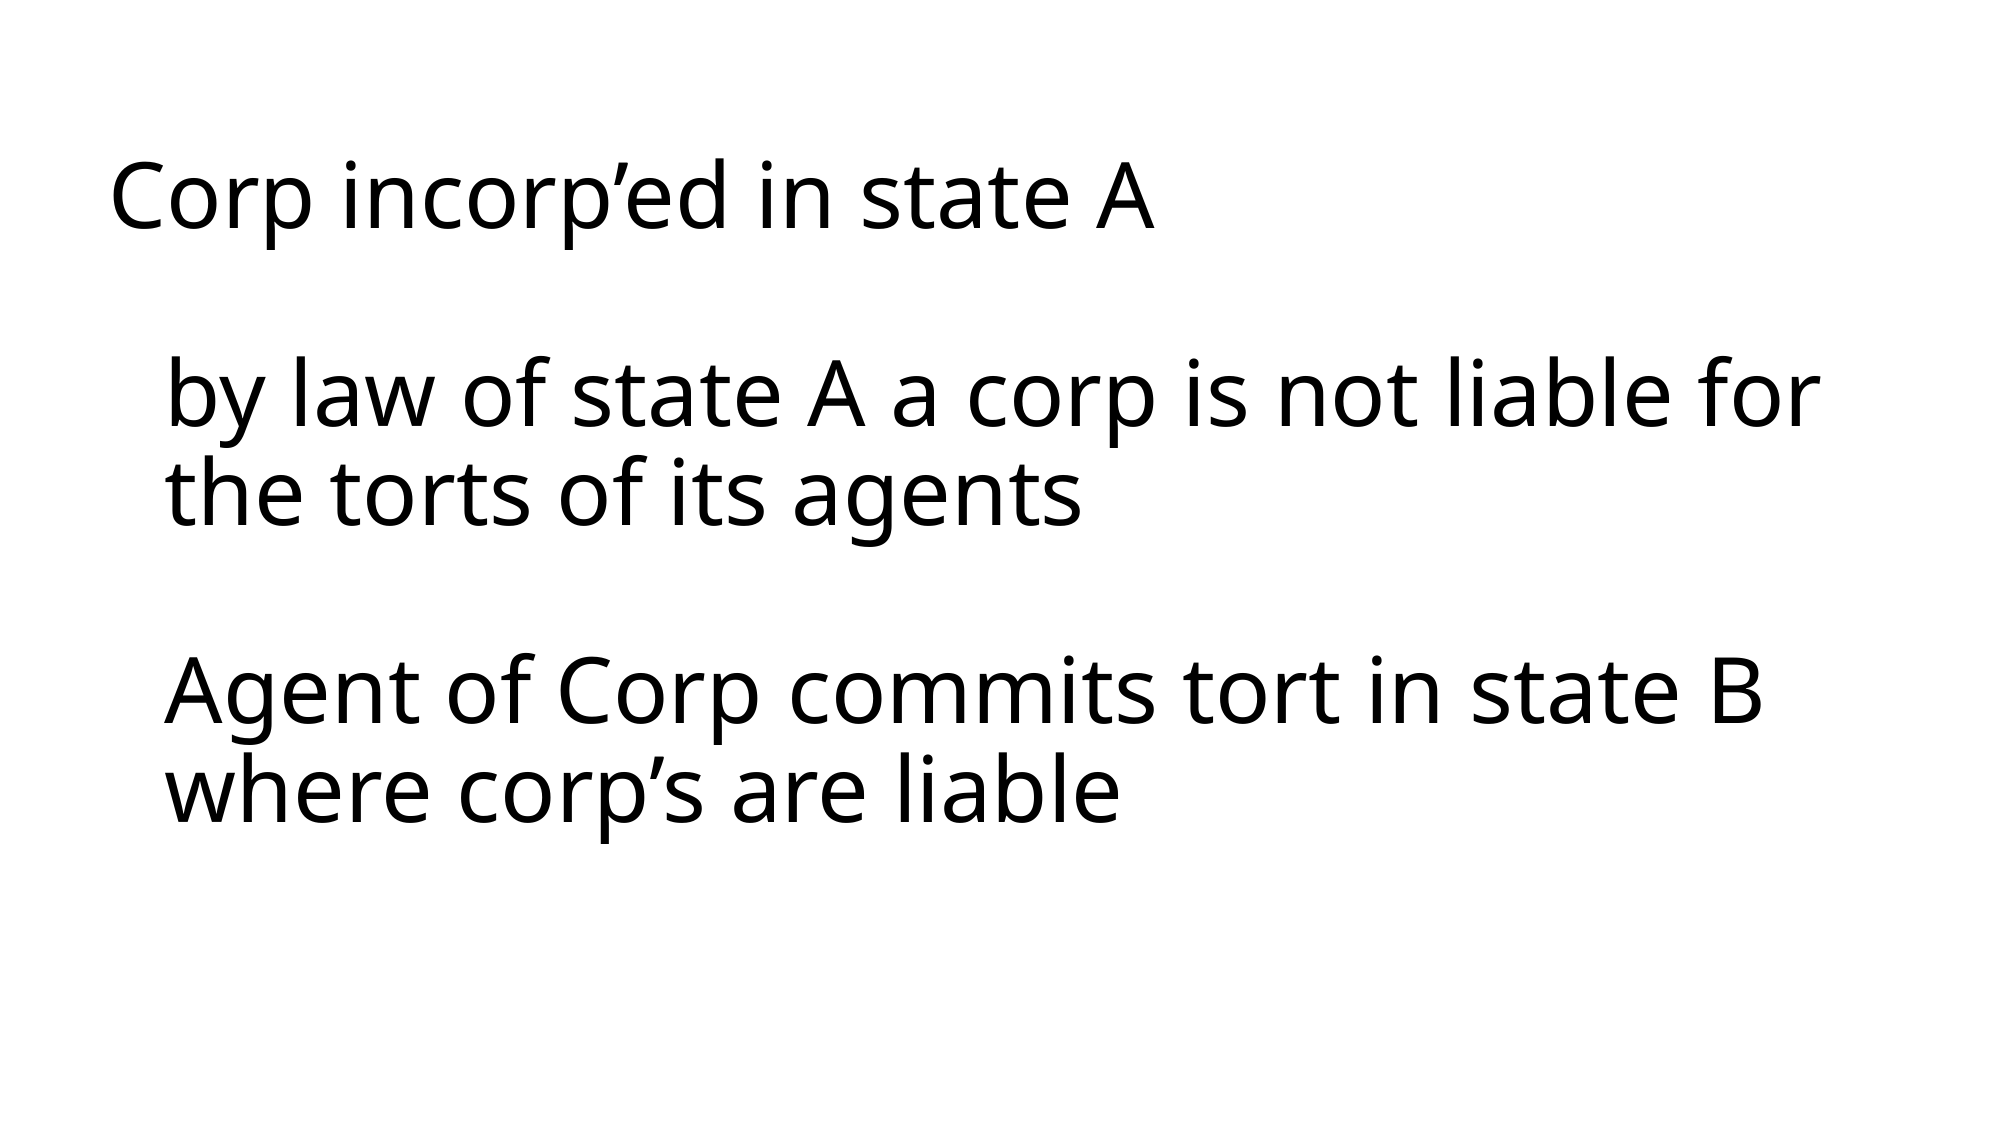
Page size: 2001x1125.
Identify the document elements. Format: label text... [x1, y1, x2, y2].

title Corp incorp’ed in state A by law of state A a corp is not liable for the torts of its agents Agent of Corp commits tort in state B where corp’s are liable [93, 59, 1863, 1042]
